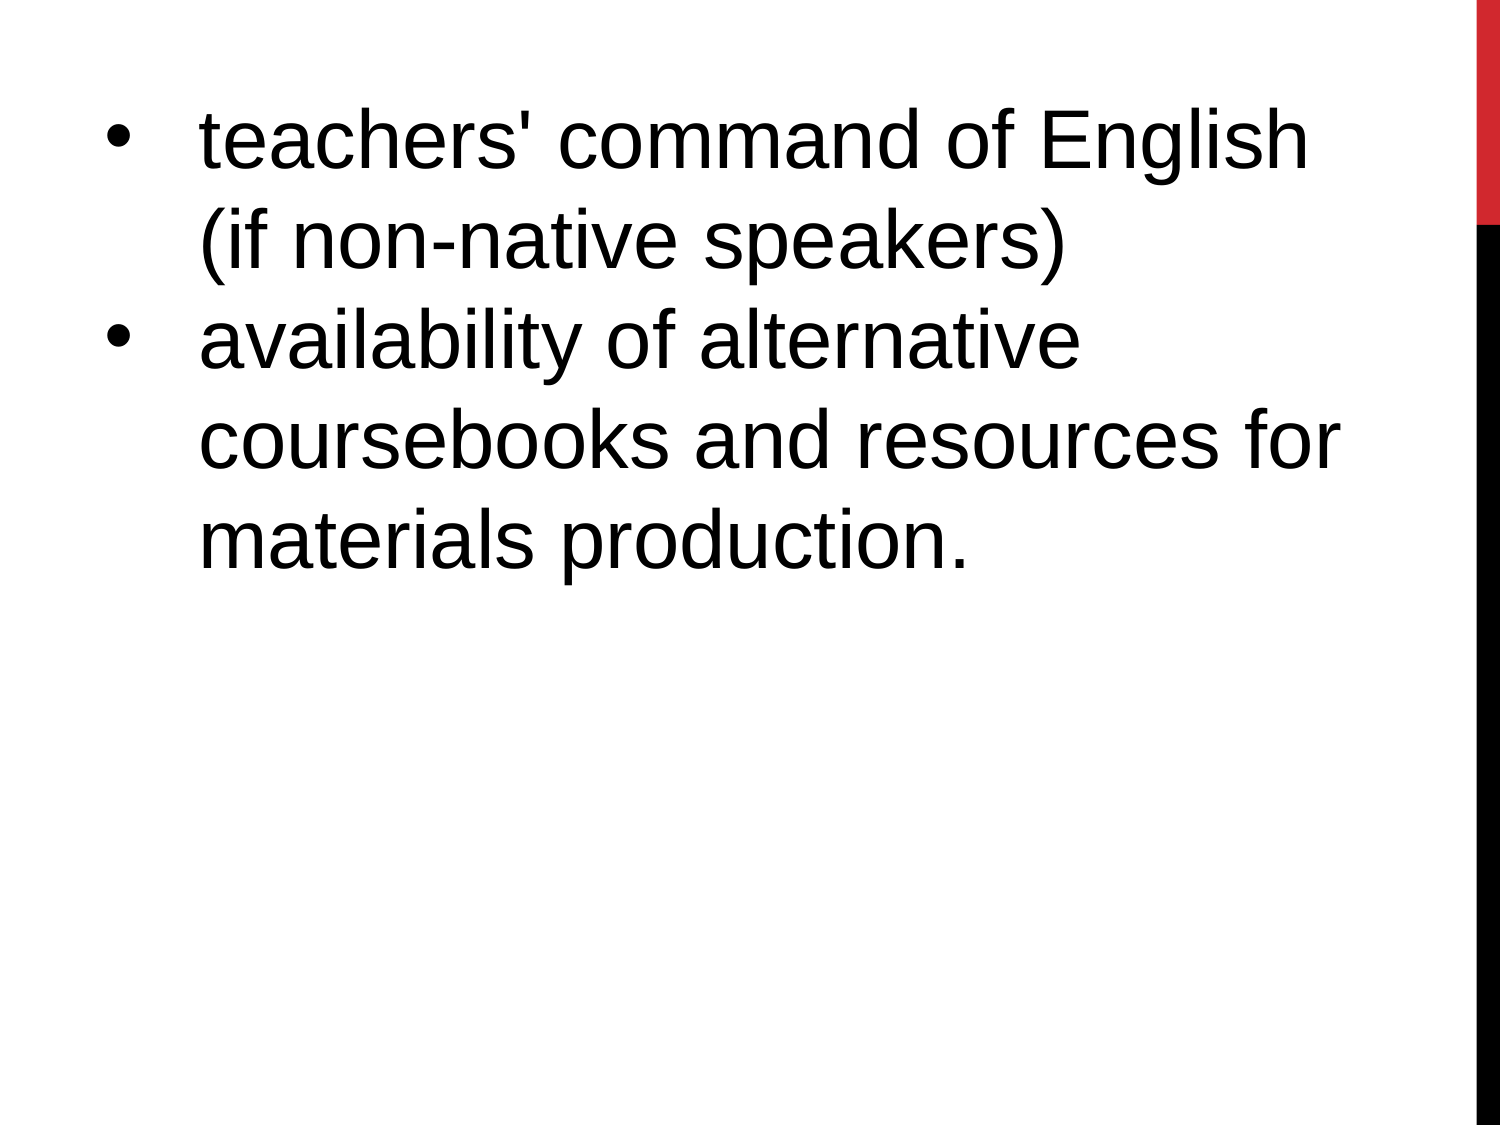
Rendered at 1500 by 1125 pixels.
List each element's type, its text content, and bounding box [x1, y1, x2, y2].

text_box teachers' command of English (if non-native speakers) availability of alternative coursebooks and resources for materials production. [90, 77, 1408, 593]
